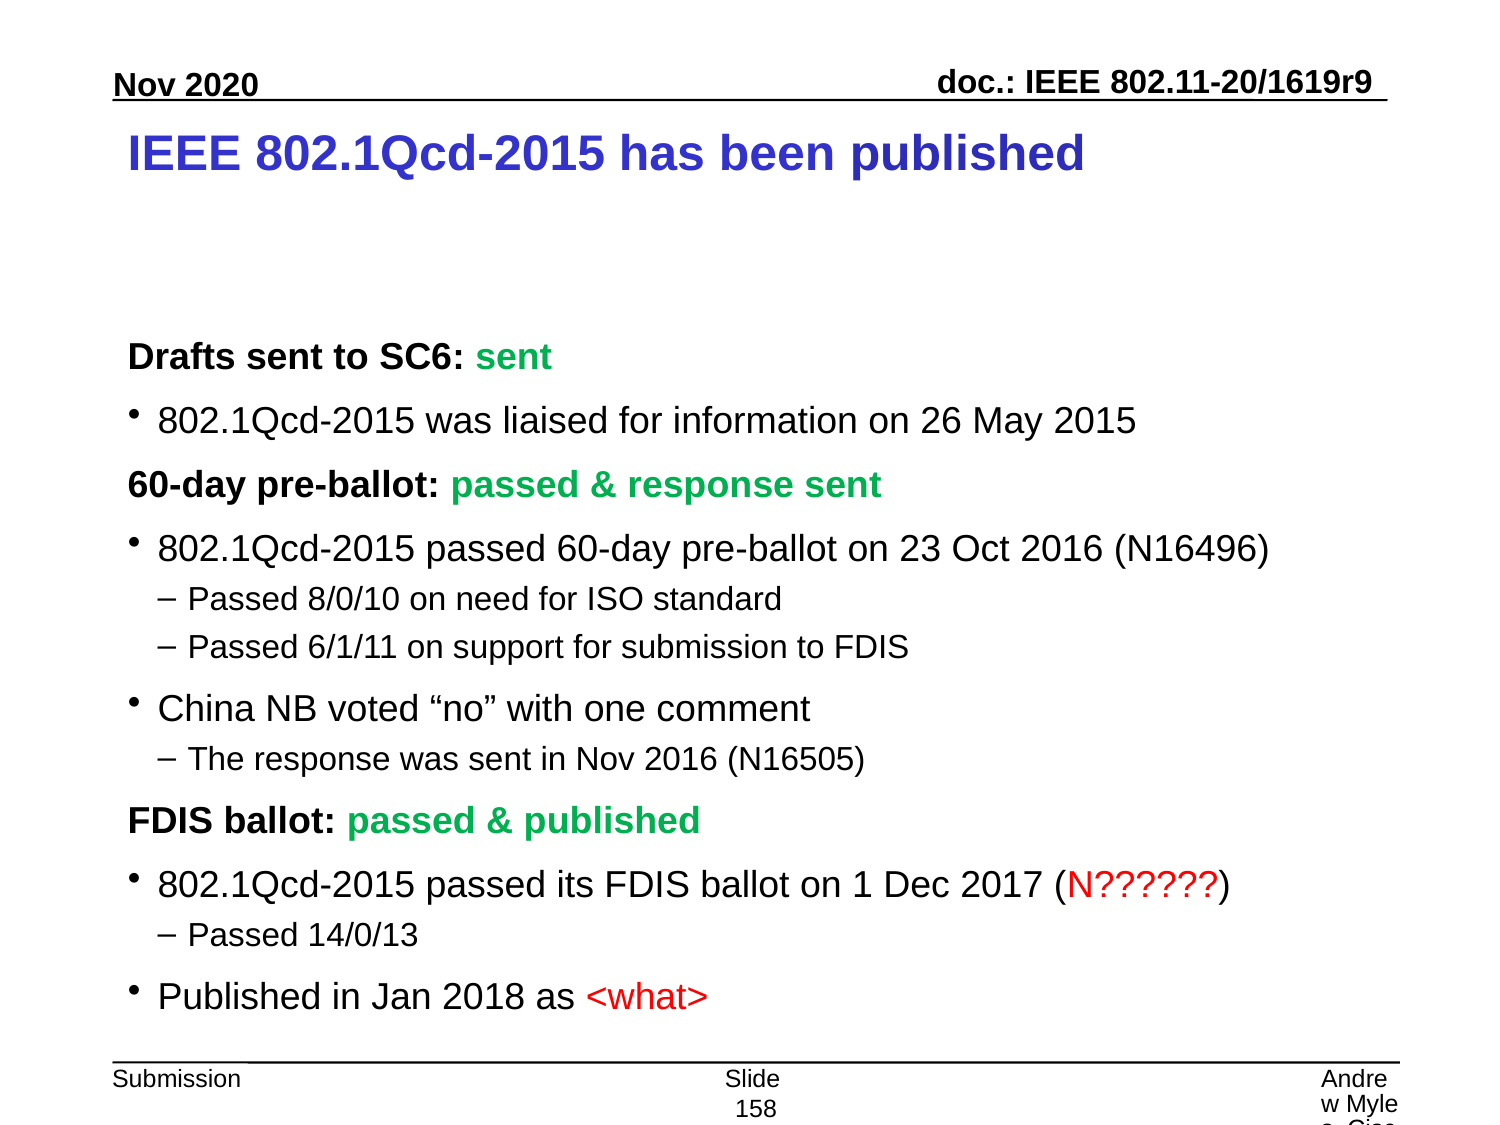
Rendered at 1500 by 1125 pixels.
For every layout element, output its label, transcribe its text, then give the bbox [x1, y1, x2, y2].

list Drafts sent to SC6: sent 802.1Qcd-2015 was liaised for information on 26 May 2015 60-day pre-ballot: passed & response sent 802.1Qcd-2015 passed 60-day pre-ballot on 23 Oct 2016 (N16496) Passed 8/0/10 on need for ISO standard Passed 6/1/11 on support for submission to FDIS China NB voted “no” with one comment The response was sent in Nov 2016 (N16505) FDIS ballot: passed & published 802.1Qcd-2015 passed its FDIS ballot on 1 Dec 2017 (N??????) Passed 14/0/13 Published in Jan 2018 as <what> [112, 324, 1388, 1000]
title IEEE 802.1Qcd-2015 has been published [112, 112, 1388, 288]
slide_number Slide 158 [709, 1061, 803, 1093]
footer Andrew Myles, Cisco [1320, 1061, 1402, 1093]
